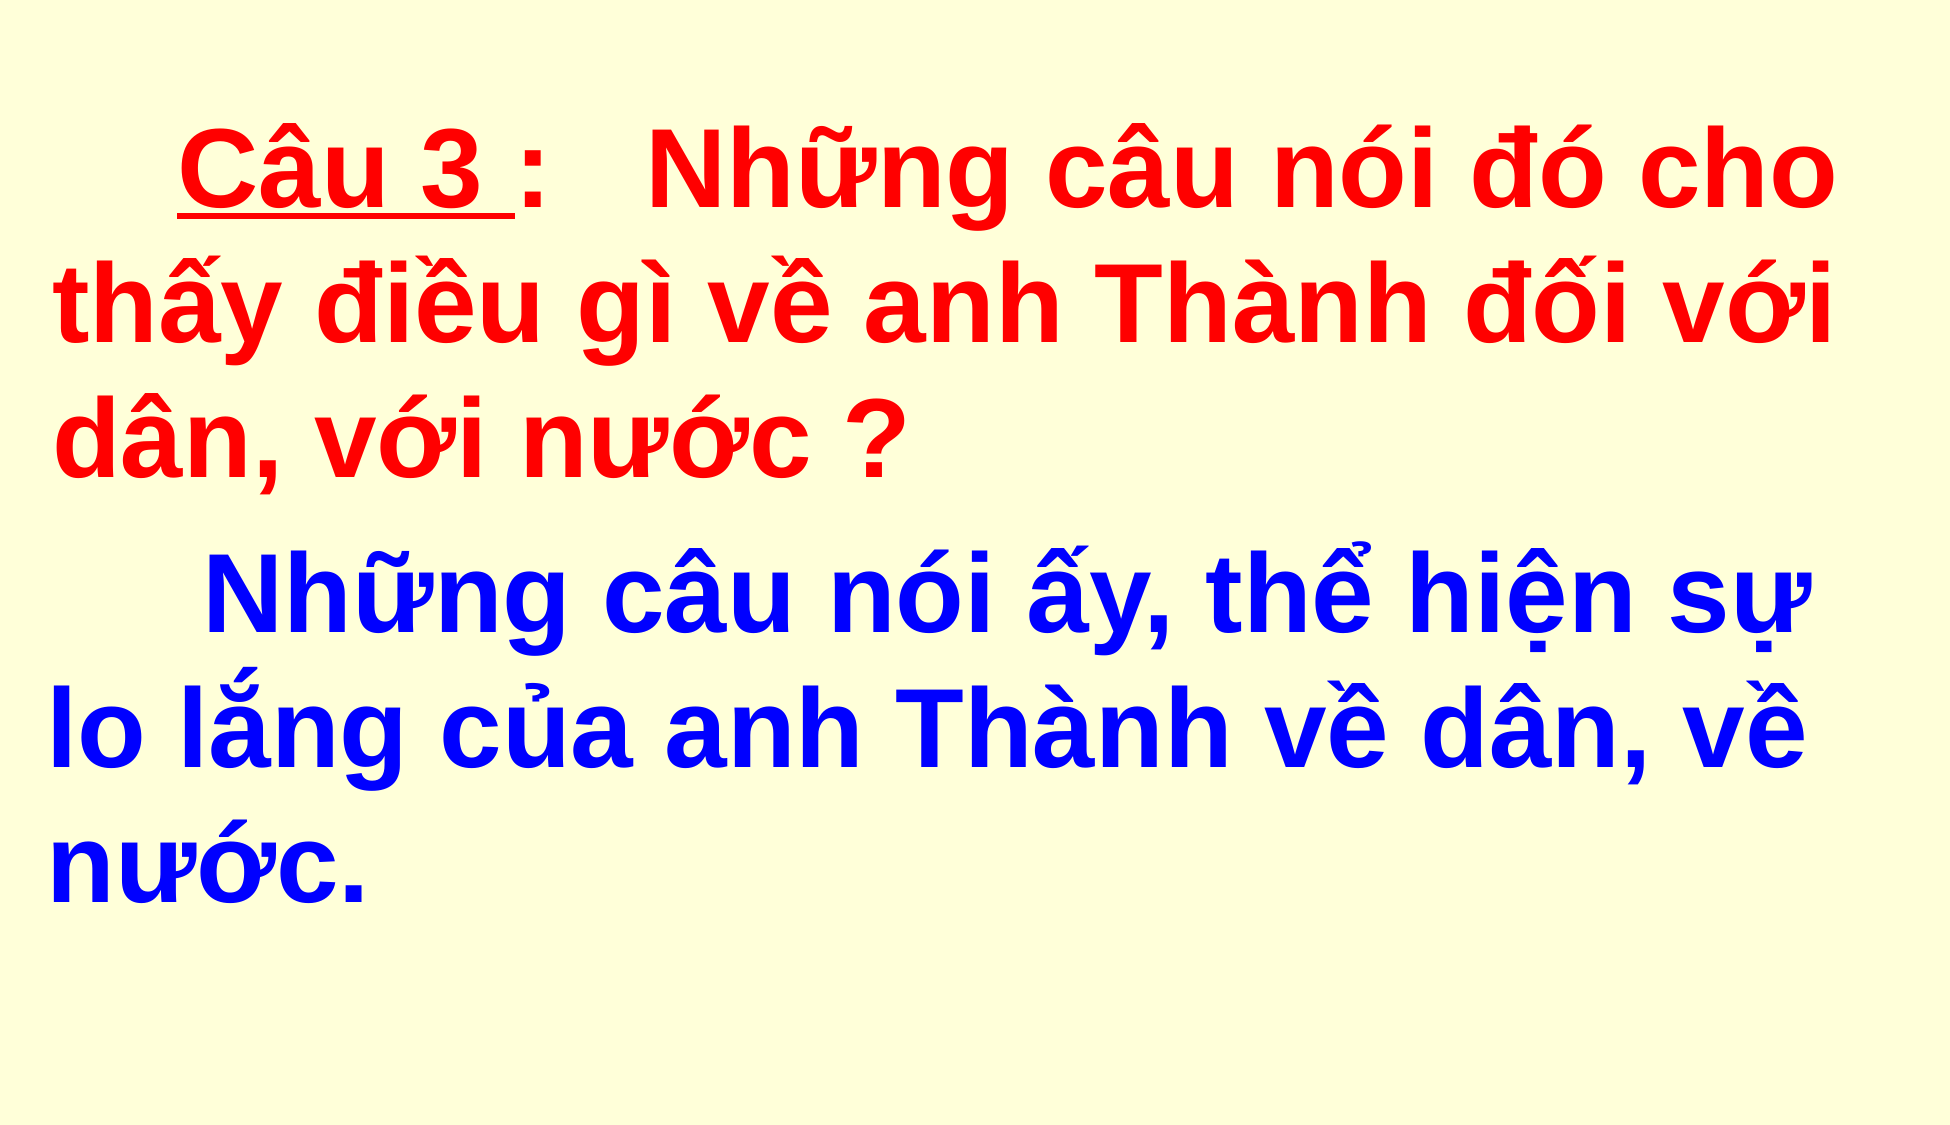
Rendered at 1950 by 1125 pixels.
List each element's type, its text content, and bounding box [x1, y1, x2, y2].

text_box Những câu nói ấy, thể hiện sự lo lắng của anh Thành về dân, về nước. [31, 512, 1900, 933]
text_box Câu 3 : Những câu nói đó cho thấy điều gì về anh Thành đối với dân, với nước ? [37, 87, 1900, 508]
